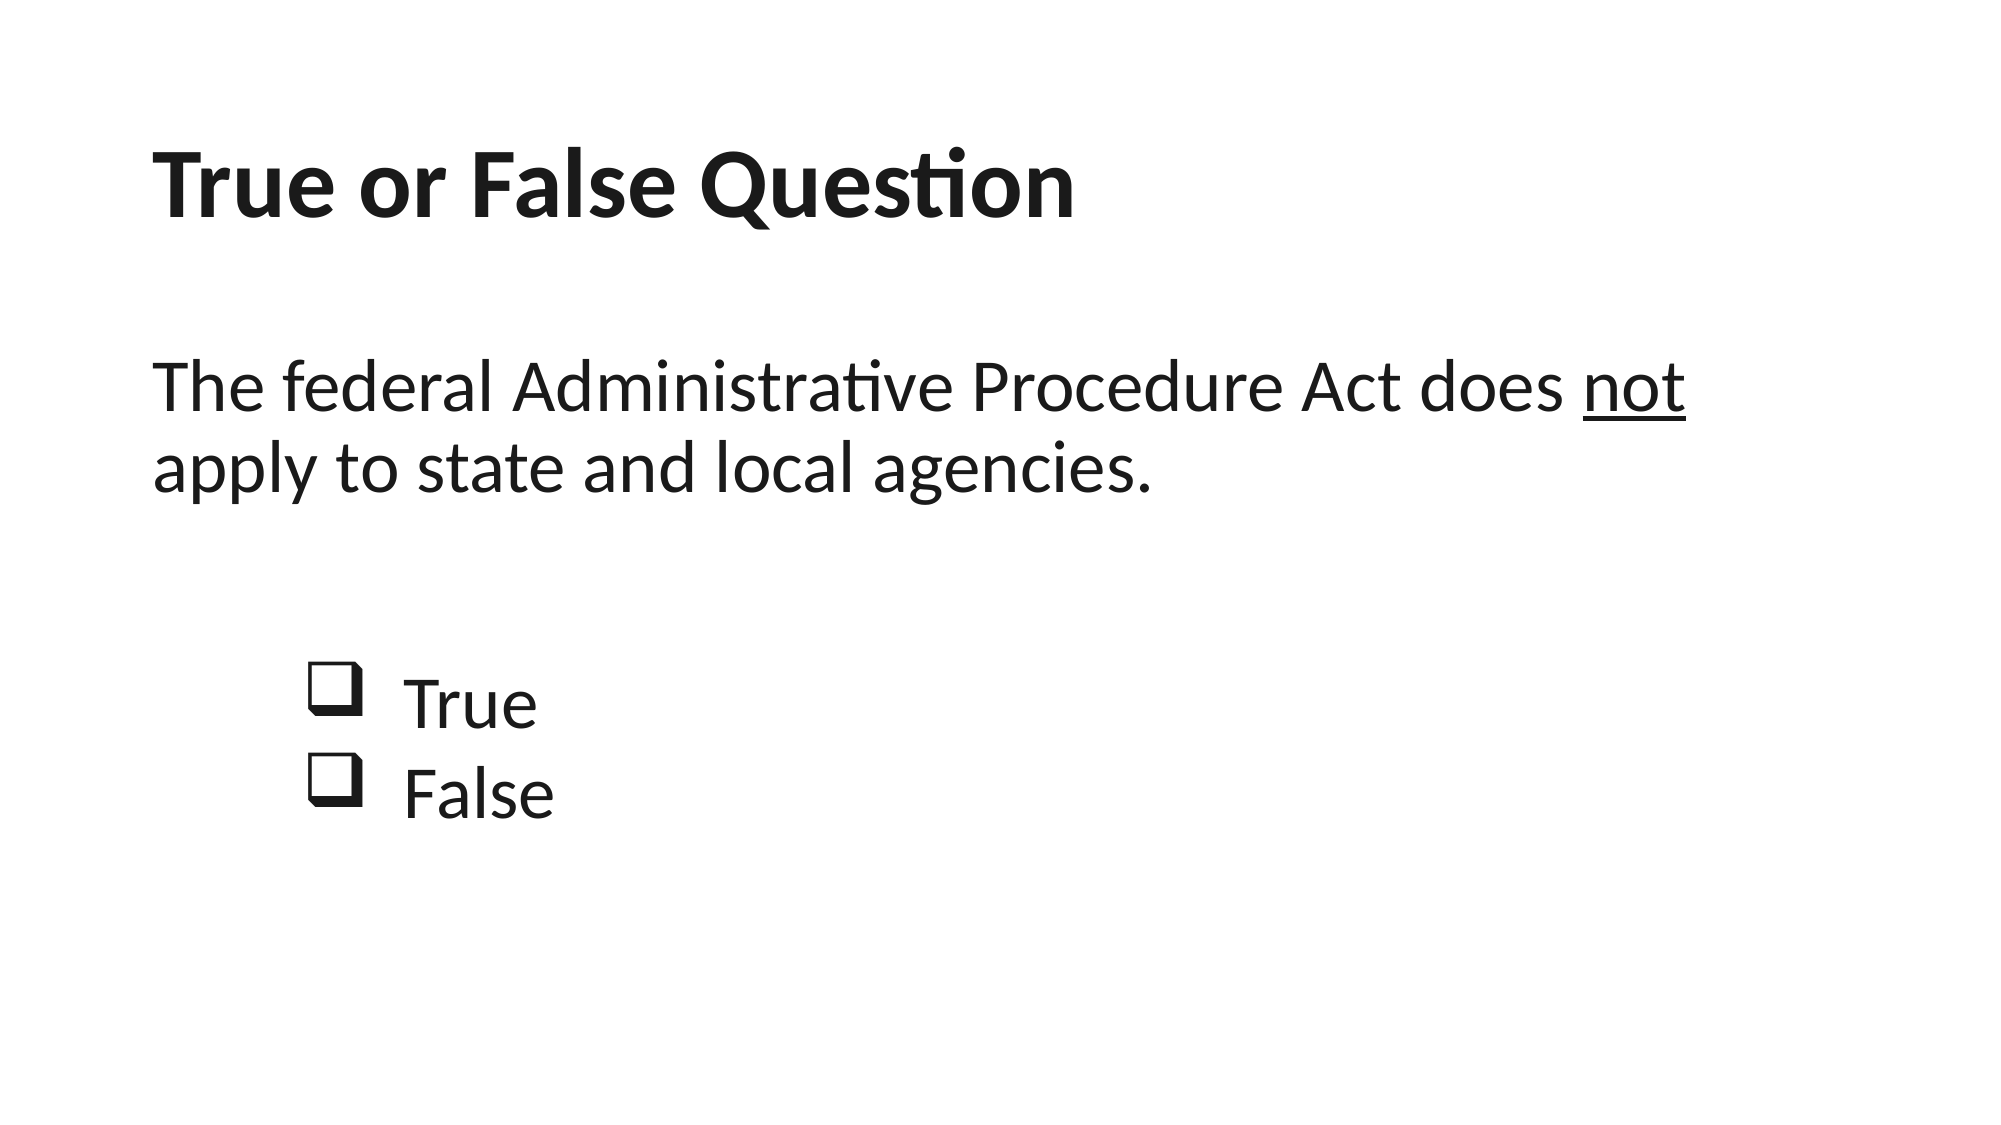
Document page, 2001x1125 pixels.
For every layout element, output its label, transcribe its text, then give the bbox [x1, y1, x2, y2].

title True or False Question The federal Administrative Procedure Act does not apply to state and local agencies. [137, 77, 1863, 500]
list True False [137, 500, 1863, 901]
